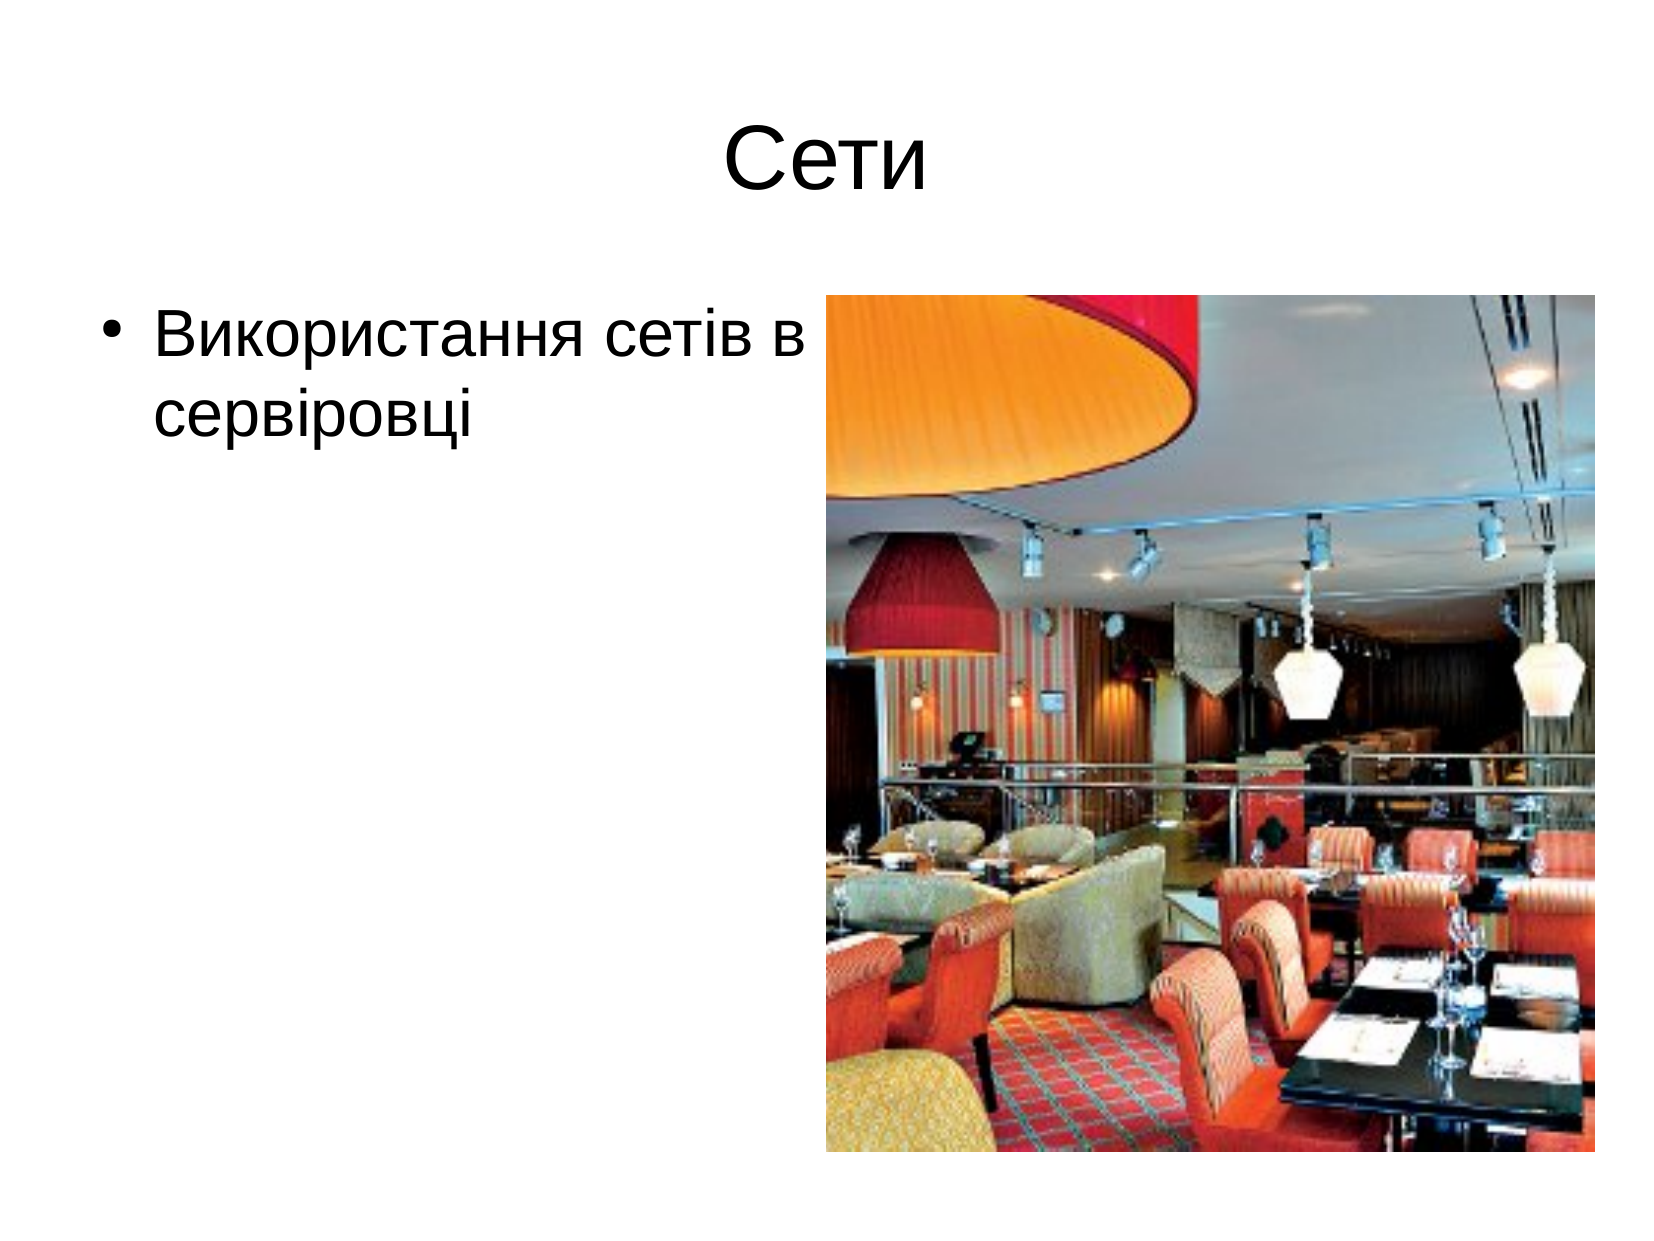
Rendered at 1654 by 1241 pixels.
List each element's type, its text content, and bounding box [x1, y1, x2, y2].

title Сети [82, 49, 1572, 257]
list Використання сетів в сервіровці [82, 289, 810, 1109]
picture [826, 295, 1595, 1152]
